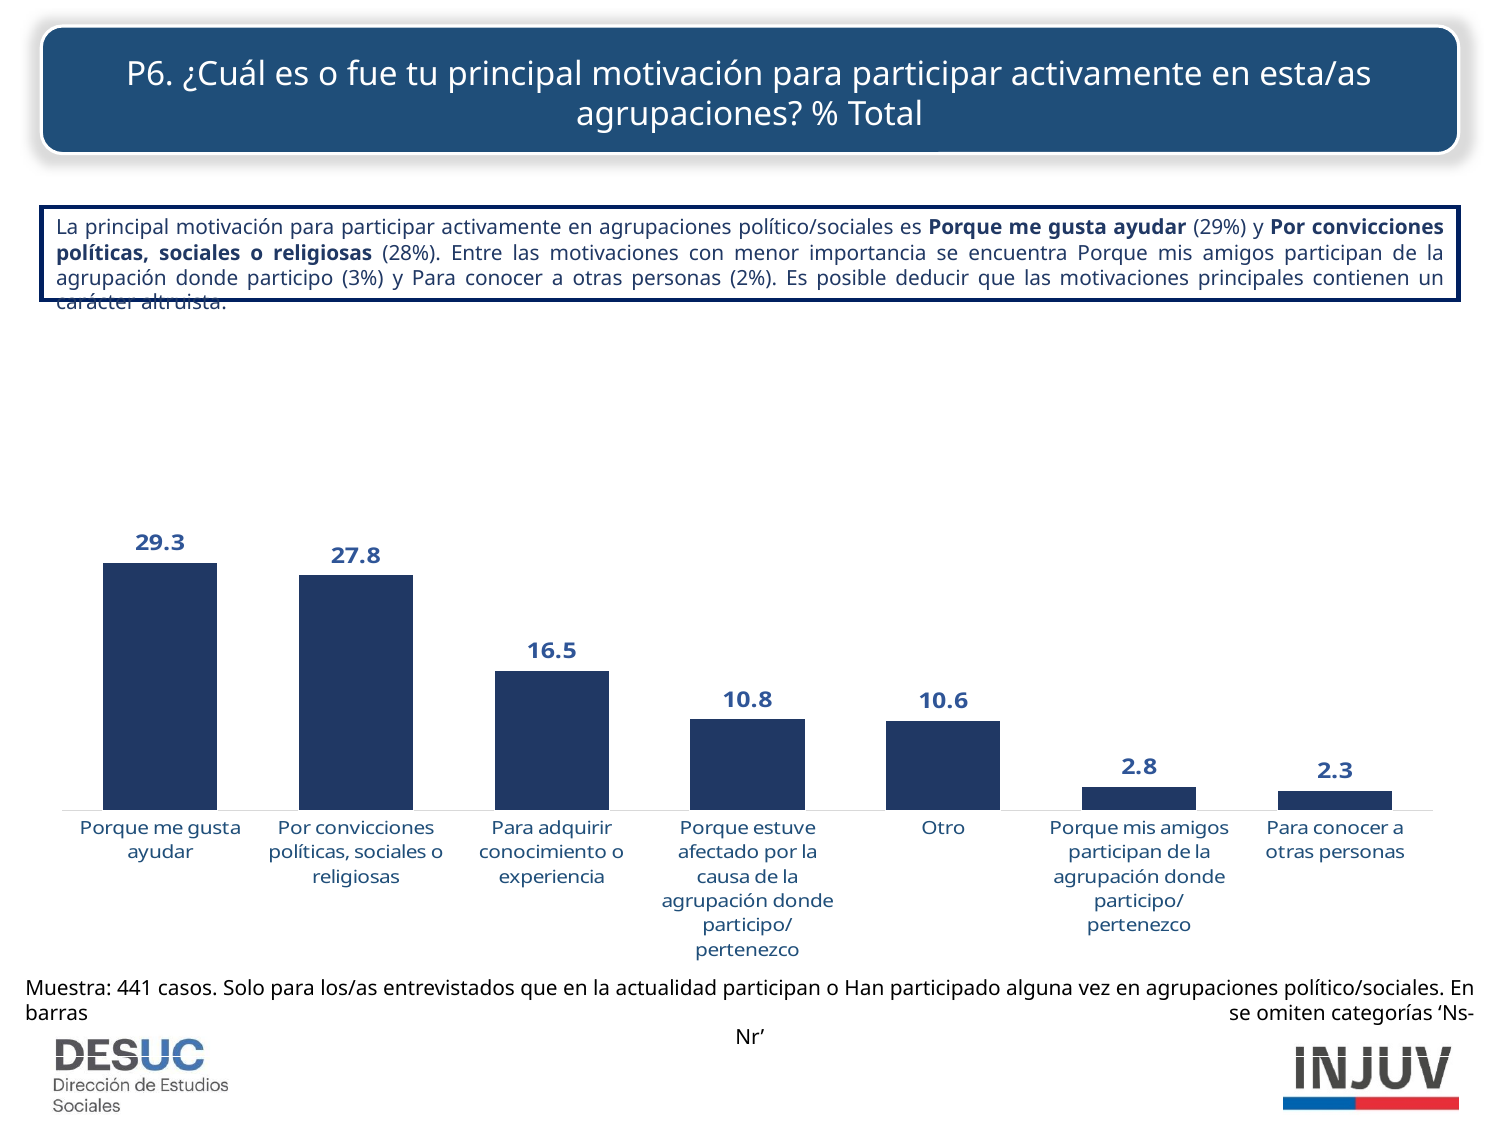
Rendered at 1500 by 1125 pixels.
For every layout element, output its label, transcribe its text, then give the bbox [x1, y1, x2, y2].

chart [41, 426, 1459, 962]
text_box La principal motivación para participar activamente en agrupaciones político/sociales es Porque me gusta ayudar (29%) y Por convicciones políticas, sociales o religiosas (28%). Entre las motivaciones con menor importancia se encuentra Porque mis amigos participan de la agrupación donde participo (3%) y Para conocer a otras personas (2%). Es posible deducir que las motivaciones principales contienen un carácter altruista. [40, 206, 1460, 301]
picture [41, 1034, 236, 1115]
picture [1283, 1037, 1459, 1119]
text_box Muestra: 441 casos. Solo para los/as entrevistados que en la actualidad participan o Han participado alguna vez en agrupaciones político/sociales. En barras se omiten categorías ‘Ns-Nr’ [0, 966, 1500, 1057]
text_box P6. ¿Cuál es o fue tu principal motivación para participar activamente en esta/as agrupaciones? % Total [40, 24, 1460, 155]
